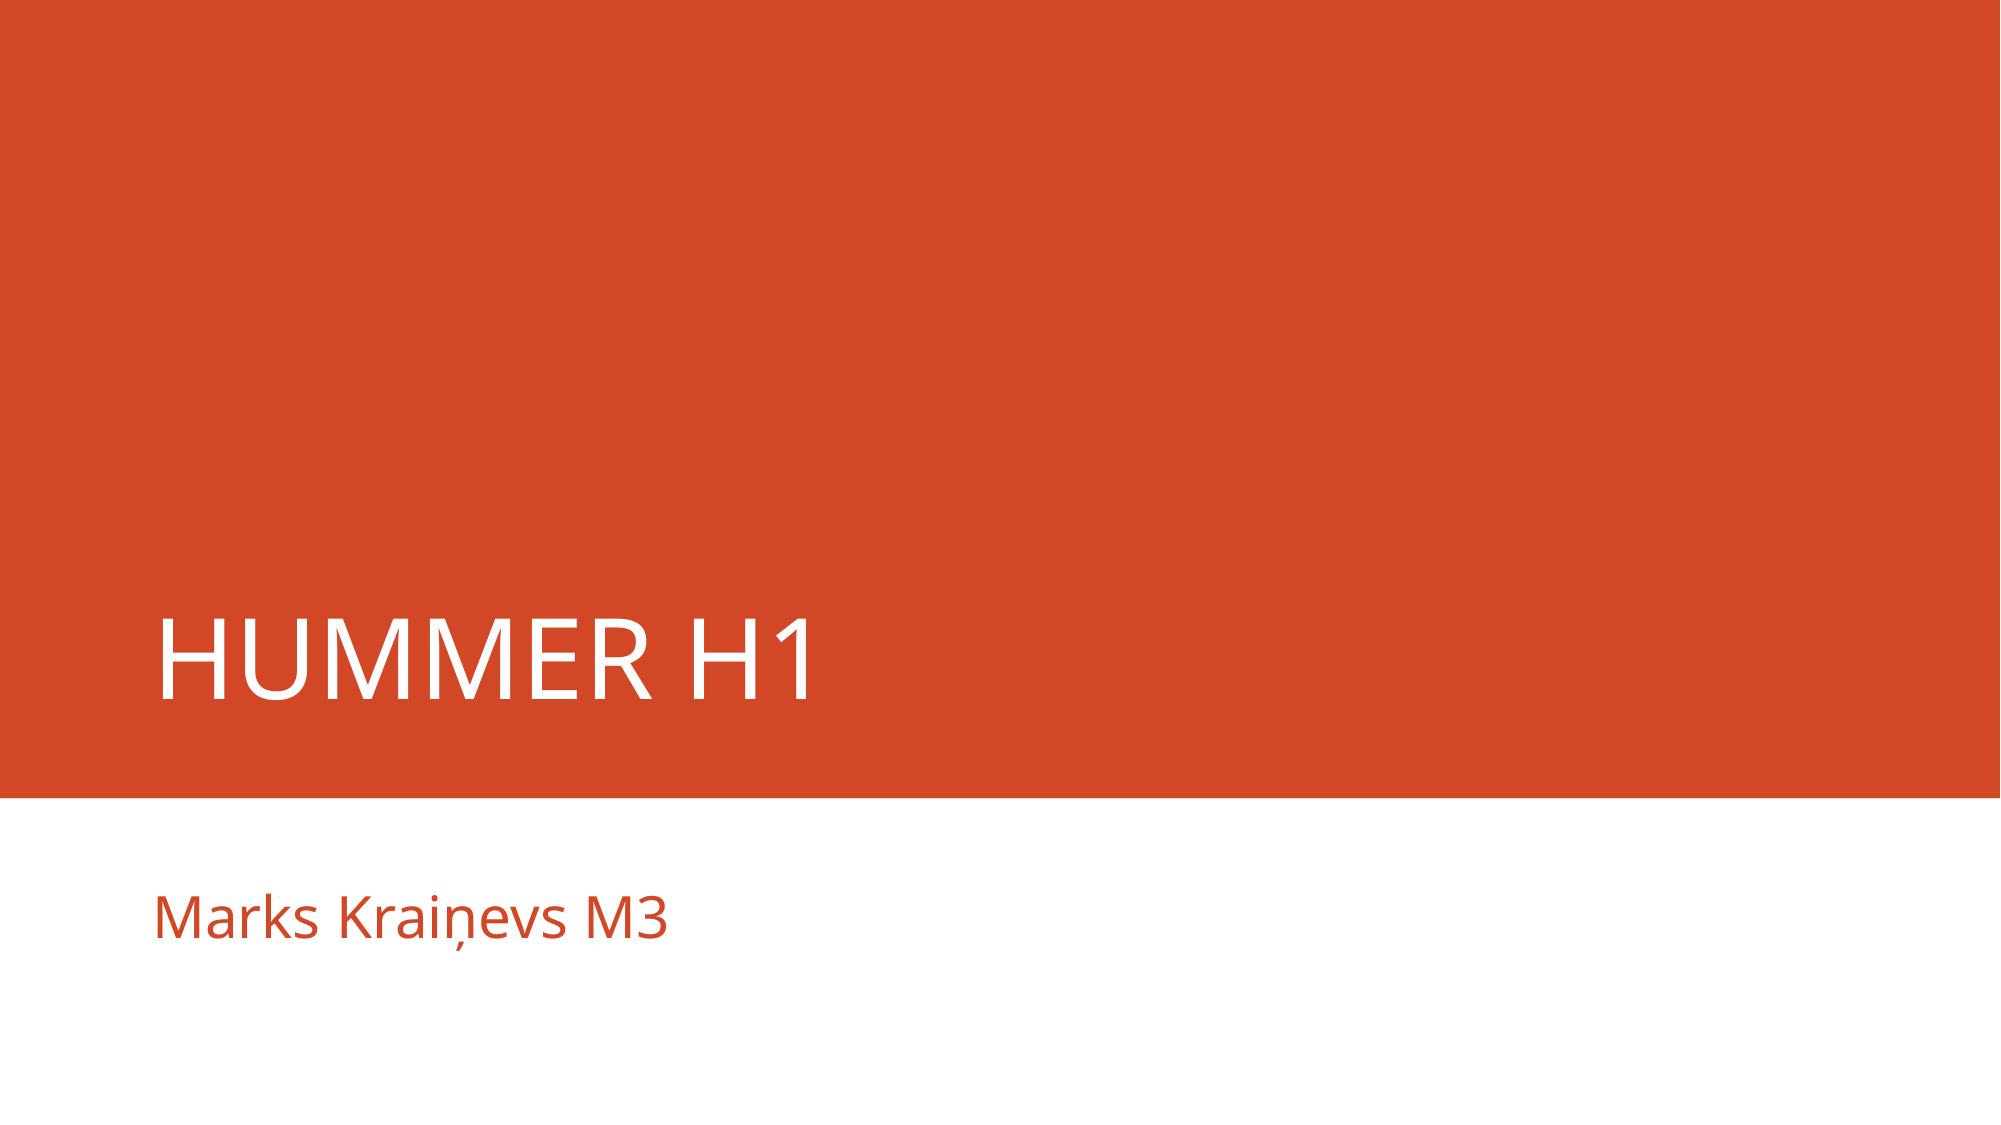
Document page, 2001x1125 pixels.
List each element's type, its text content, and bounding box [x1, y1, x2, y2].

title HUMMER H1 [137, 338, 1863, 730]
subtitle Marks Kraiņevs M3 [137, 838, 1238, 1025]
